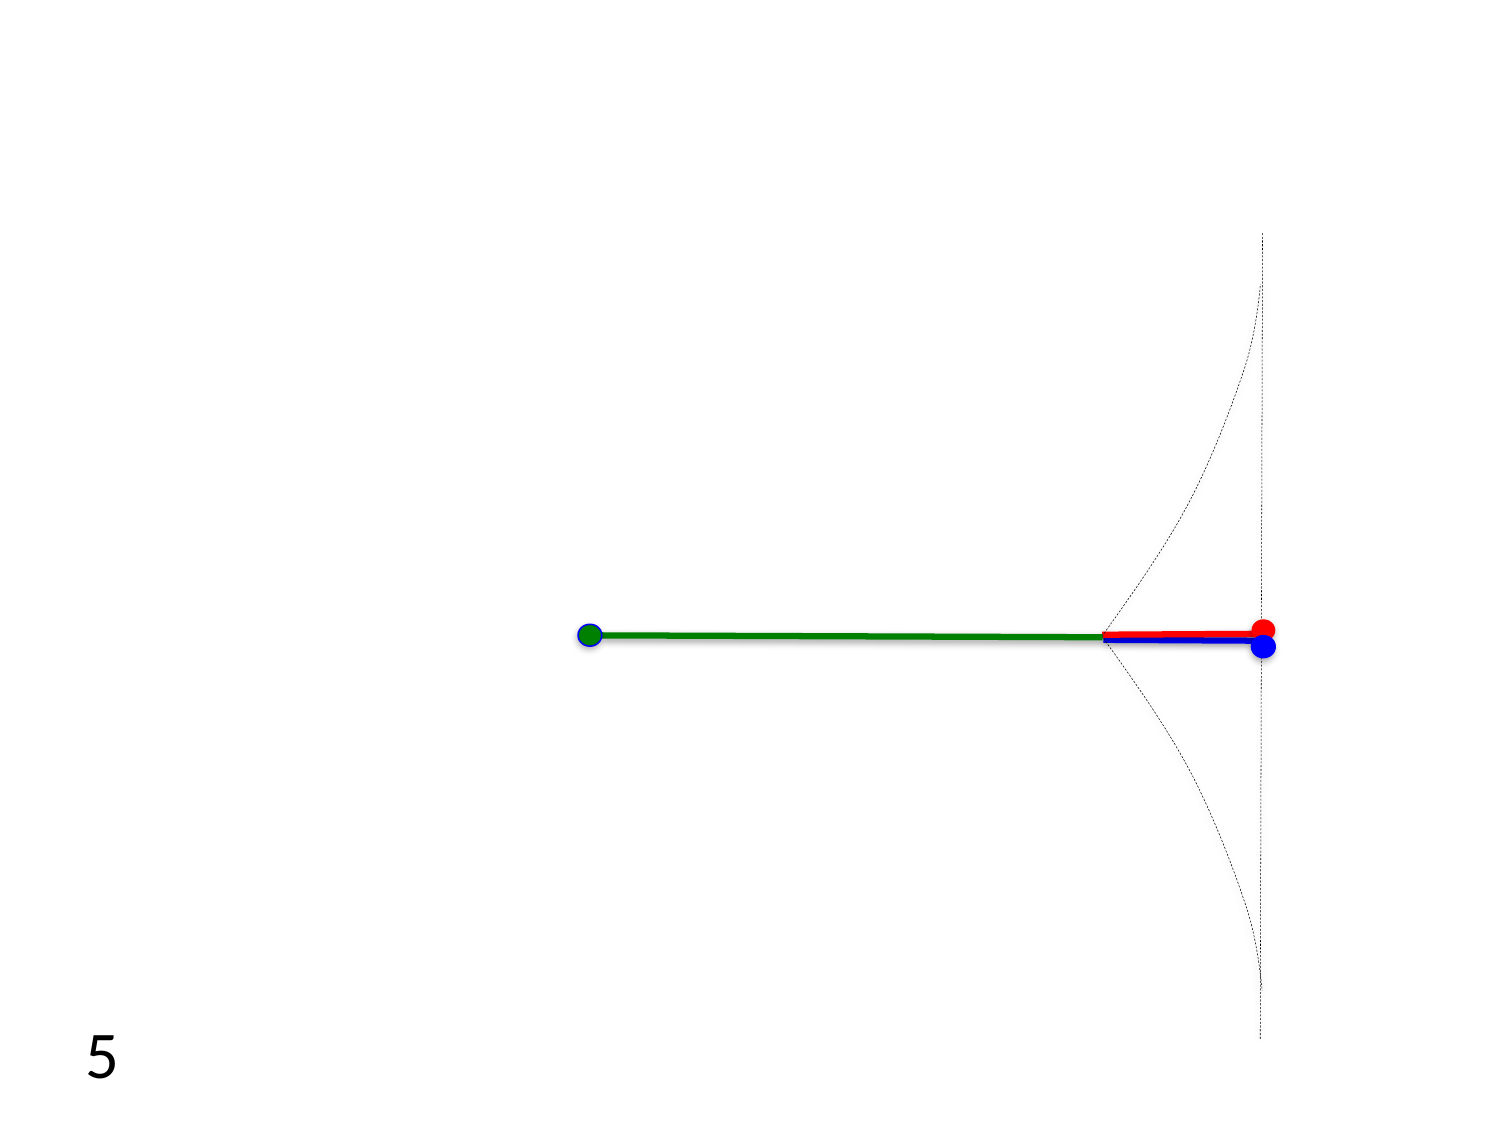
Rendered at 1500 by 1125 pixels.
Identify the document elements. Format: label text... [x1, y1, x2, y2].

text_box [577, 623, 603, 647]
text_box [1250, 618, 1277, 632]
text_box [1107, 649, 1265, 991]
text_box [1251, 645, 1276, 659]
text_box 5 [71, 1005, 135, 1100]
text_box [1103, 284, 1263, 631]
